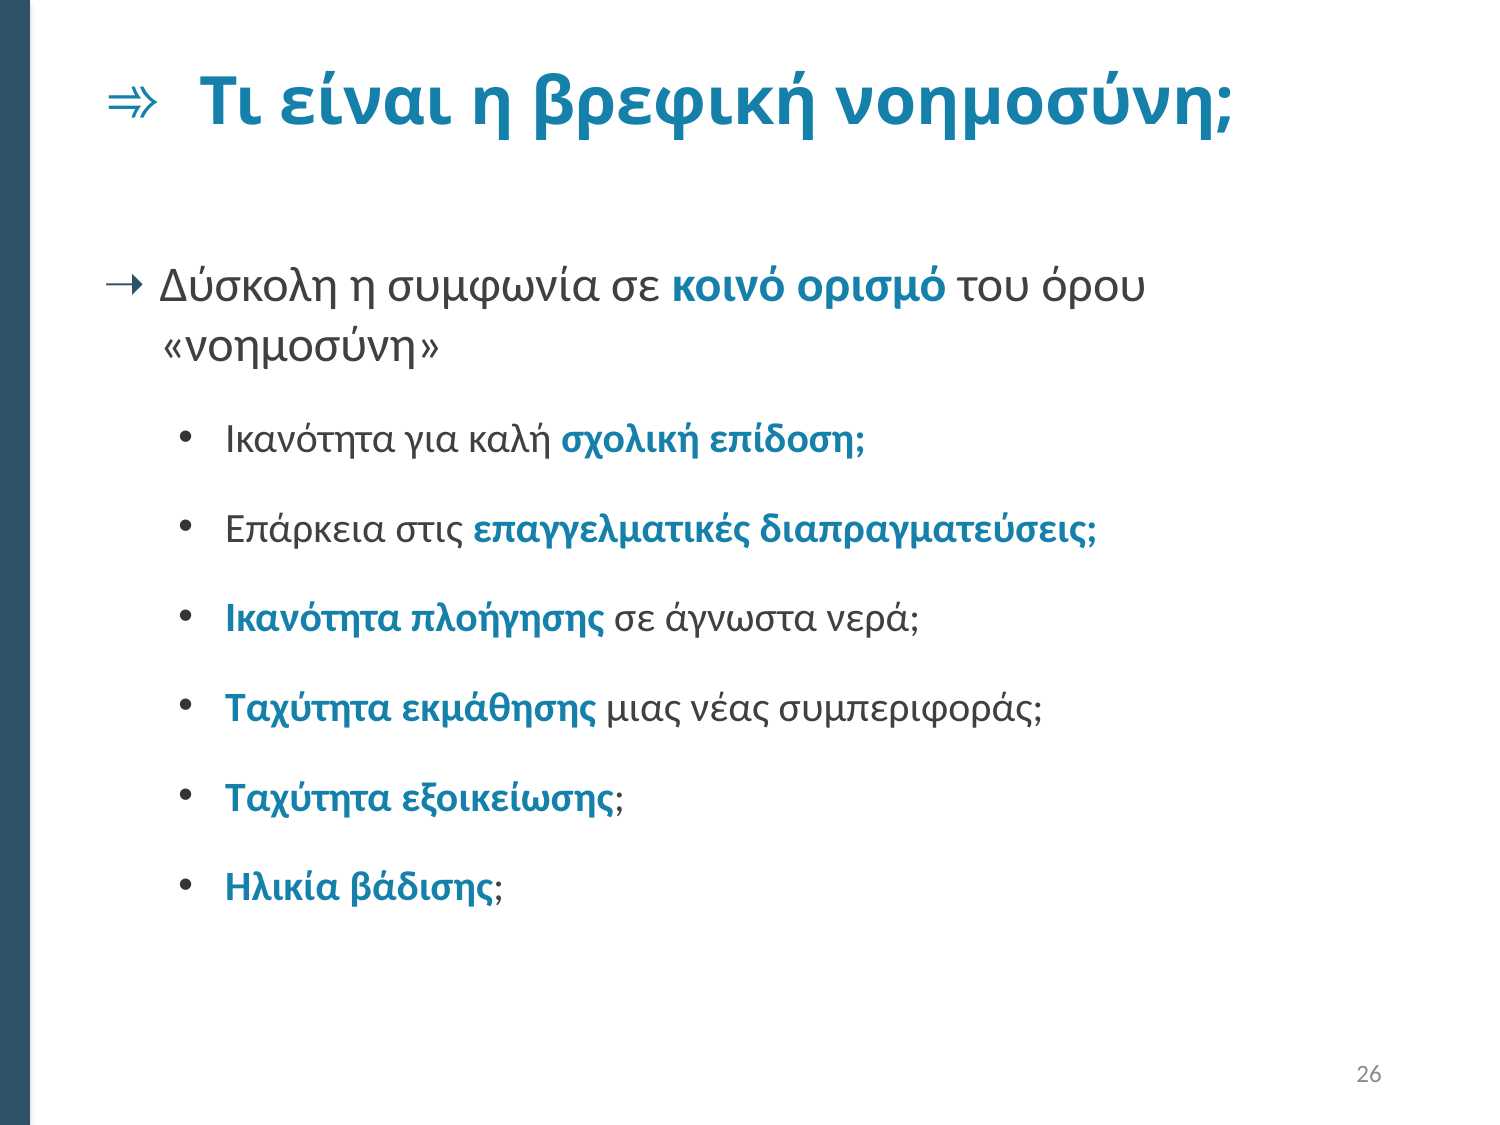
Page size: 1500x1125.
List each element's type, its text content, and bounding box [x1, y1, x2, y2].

list Δύσκολη η συμφωνία σε κοινό ορισμό του όρου «νοημοσύνη» Ικανότητα για καλή σχολική επίδοση; Επάρκεια στις επαγγελματικές διαπραγματεύσεις; Ικανότητα πλοήγησης σε άγνωστα νερά; Ταχύτητα εκμάθησης μιας νέας συμπεριφοράς; Ταχύτητα εξοικείωσης; Ηλικία βάδισης; [88, 243, 1400, 1024]
slide_number 26 [1059, 1042, 1397, 1103]
title Τι είναι η βρεφική νοημοσύνη; [90, 50, 1402, 197]
